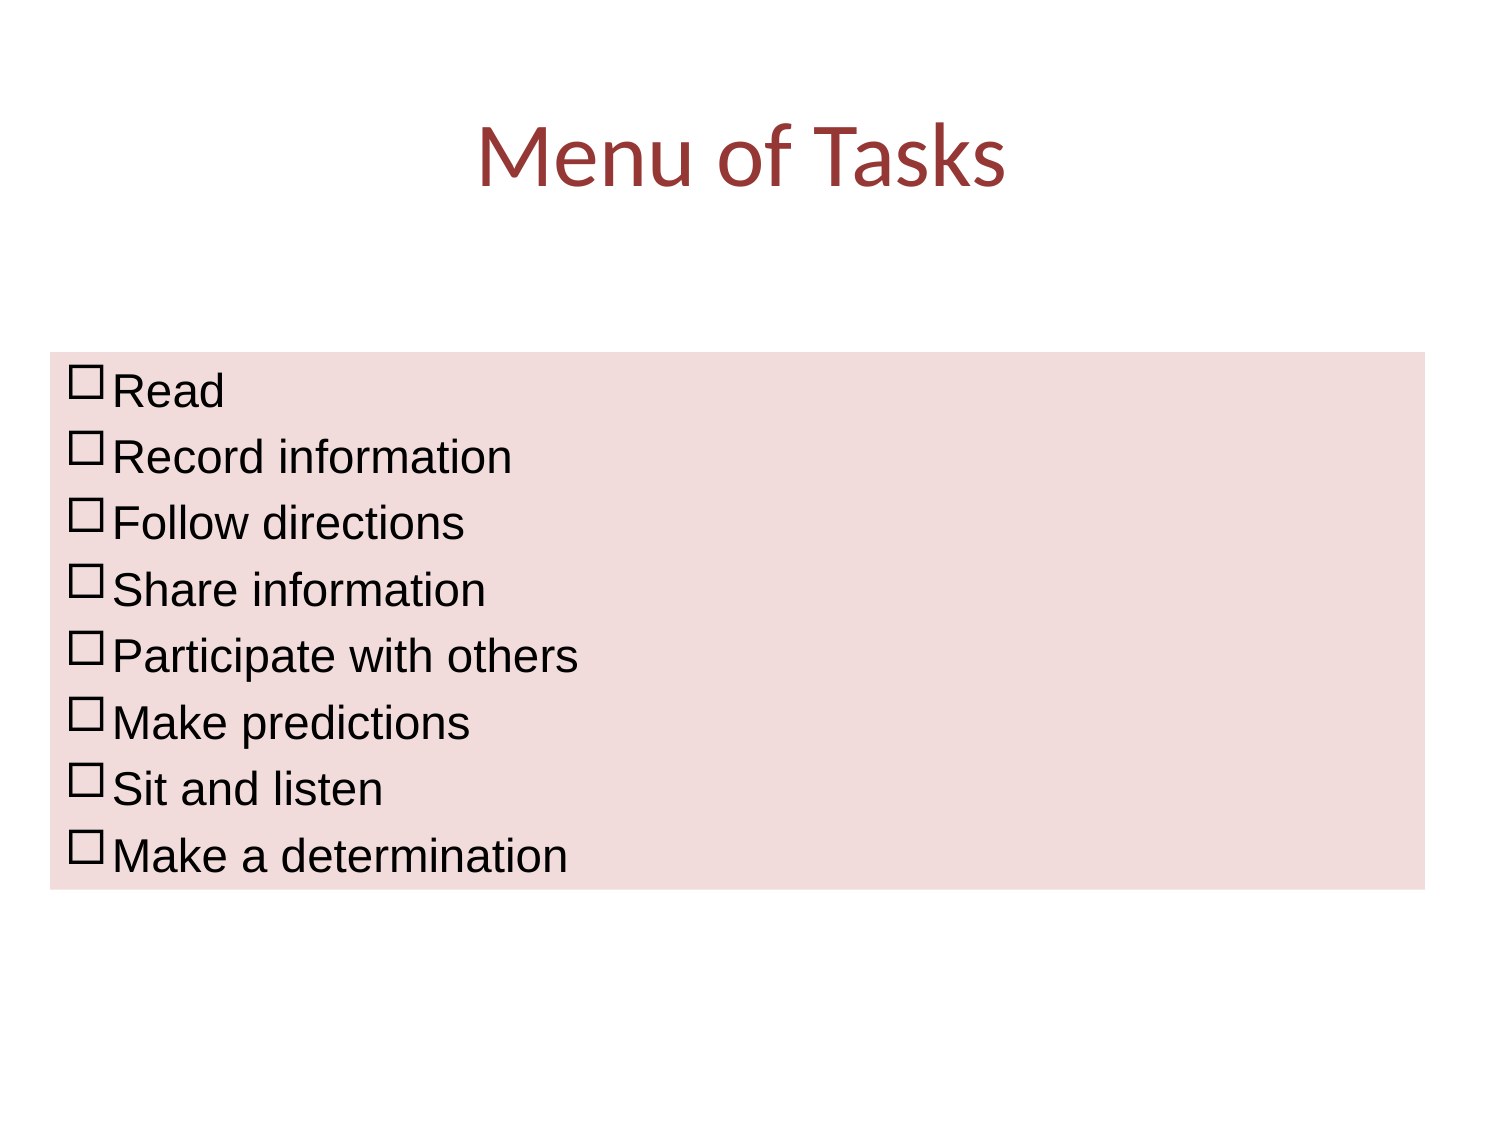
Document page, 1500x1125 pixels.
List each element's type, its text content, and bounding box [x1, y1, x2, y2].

list Read Record information Follow directions Share information Participate with others Make predictions Sit and listen Make a determination [50, 352, 1425, 890]
title Menu of Tasks [104, 56, 1380, 244]
